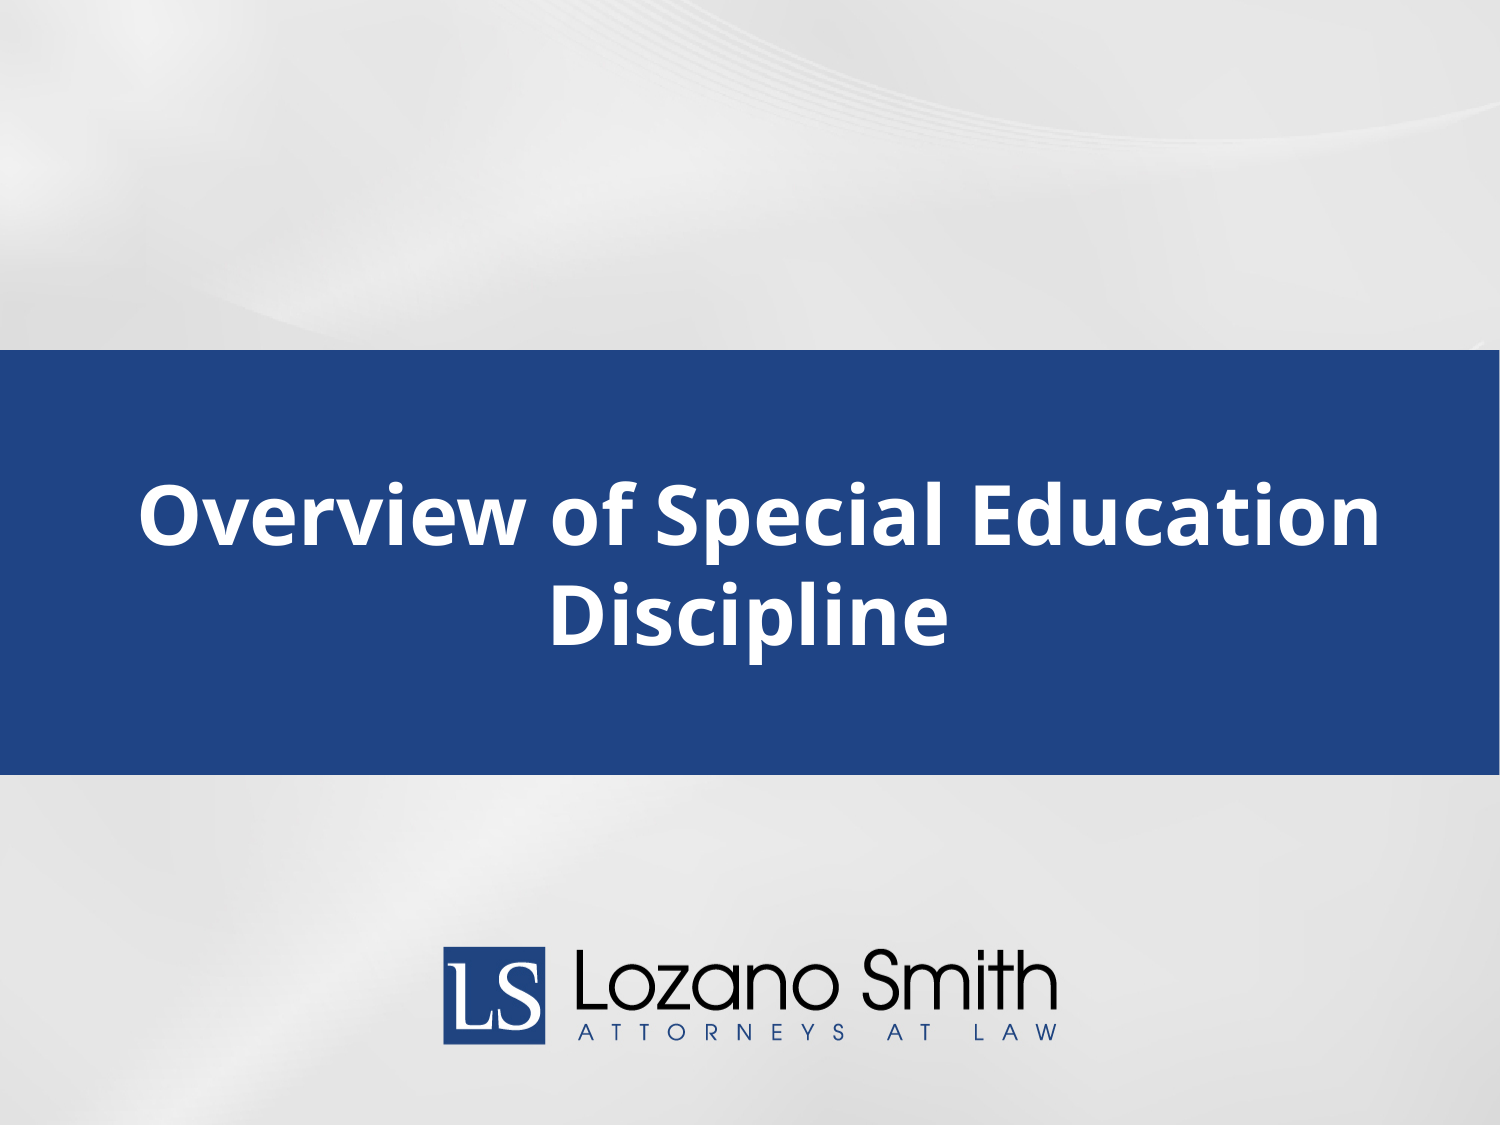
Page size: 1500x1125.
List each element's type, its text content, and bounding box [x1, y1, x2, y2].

picture [0, 0, 1500, 350]
title Overview of Special Education Discipline [73, 362, 1425, 763]
picture [0, 775, 1500, 1125]
